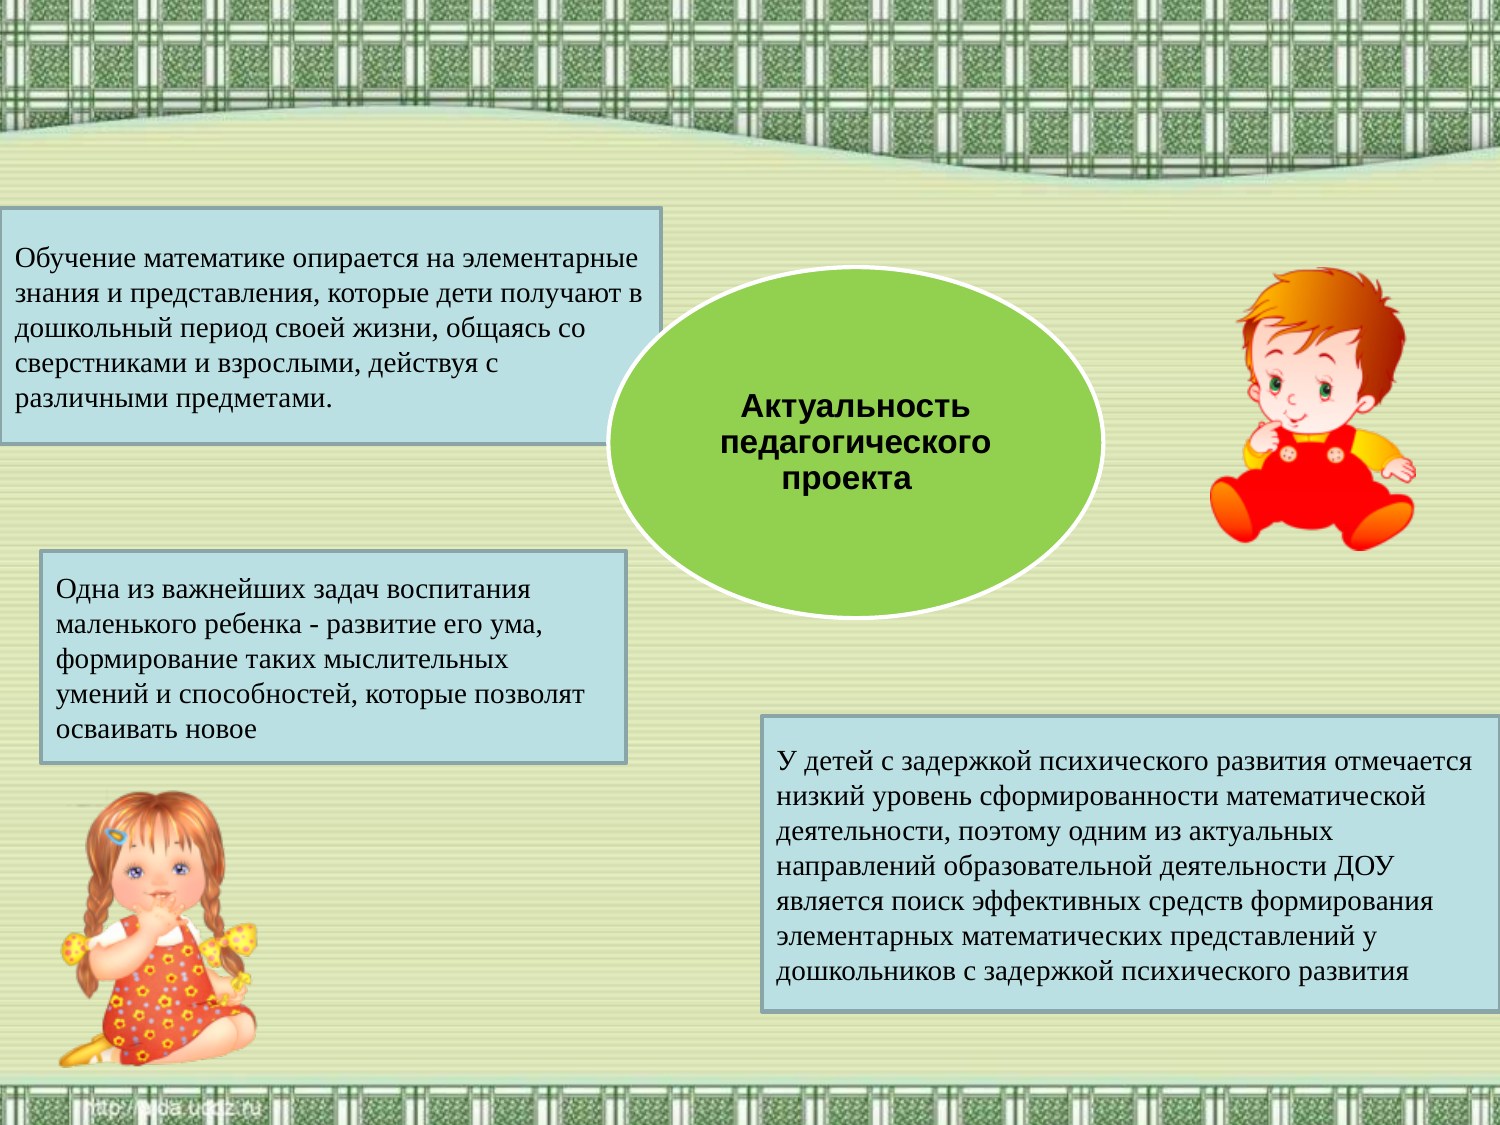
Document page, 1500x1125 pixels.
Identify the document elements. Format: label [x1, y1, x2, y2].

picture [0, 0, 1500, 1125]
text_box [608, 266, 1104, 619]
